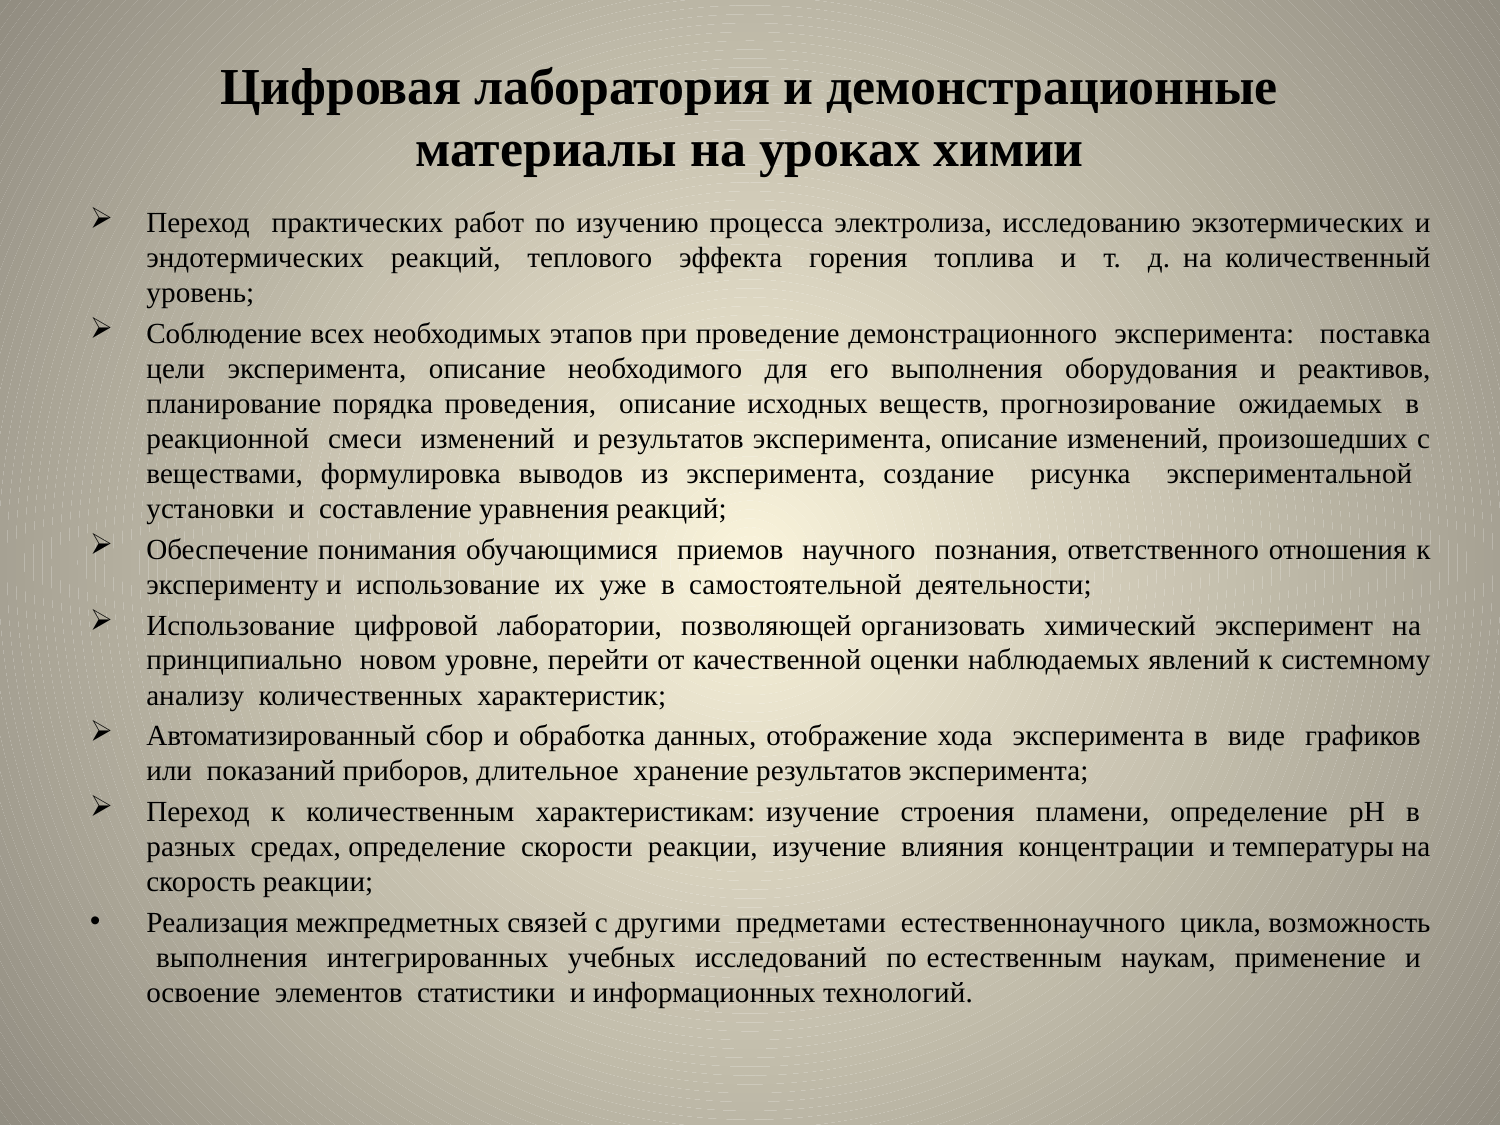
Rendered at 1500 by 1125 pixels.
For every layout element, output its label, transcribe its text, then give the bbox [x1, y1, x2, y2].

list Переход практических работ по изучению процесса электролиза, исследованию экзотермических и эндотермических реакций, теплового эффекта горения топлива и т. д. на количественный уровень; Соблюдение всех необходимых этапов при проведение демонстрационного эксперимента: поставка цели эксперимента, описание необходимого для его выполнения оборудования и реактивов, планирование порядка проведения, описание исходных веществ, прогнозирование ожидаемых в реакционной смеси изменений и результатов эксперимента, описание изменений, произошедших с веществами, формулировка выводов из эксперимента, создание рисунка экспериментальной установки и составление уравнения реакций; Обеспечение понимания обучающимися приемов научного познания, ответственного отношения к эксперименту и использование их уже в самостоятельной деятельности; Использование цифровой лаборатории, позволяющей организовать химический эксперимент на принципиально новом уровне, перейти от качественной оценки наблюдаемых явлений к системному анализу количественных характеристик; Автоматизированный сбор и обработка данных, отображение хода эксперимента в виде графиков или показаний приборов, длительное хранение результатов эксперимента; Переход к количественным характеристикам: изучение строения пламени, определение рН в разных средах, определение скорости реакции, изучение влияния концентрации и температуры на скорость реакции; Реализация межпредметных связей с другими предметами естественнонаучного цикла, возможность выполнения интегрированных учебных исследований по естественным наукам, применение и освоение элементов статистики и информационных технологий. [75, 196, 1447, 1125]
title Цифровая лаборатория и демонстрационные материалы на уроках химии [75, 45, 1425, 185]
